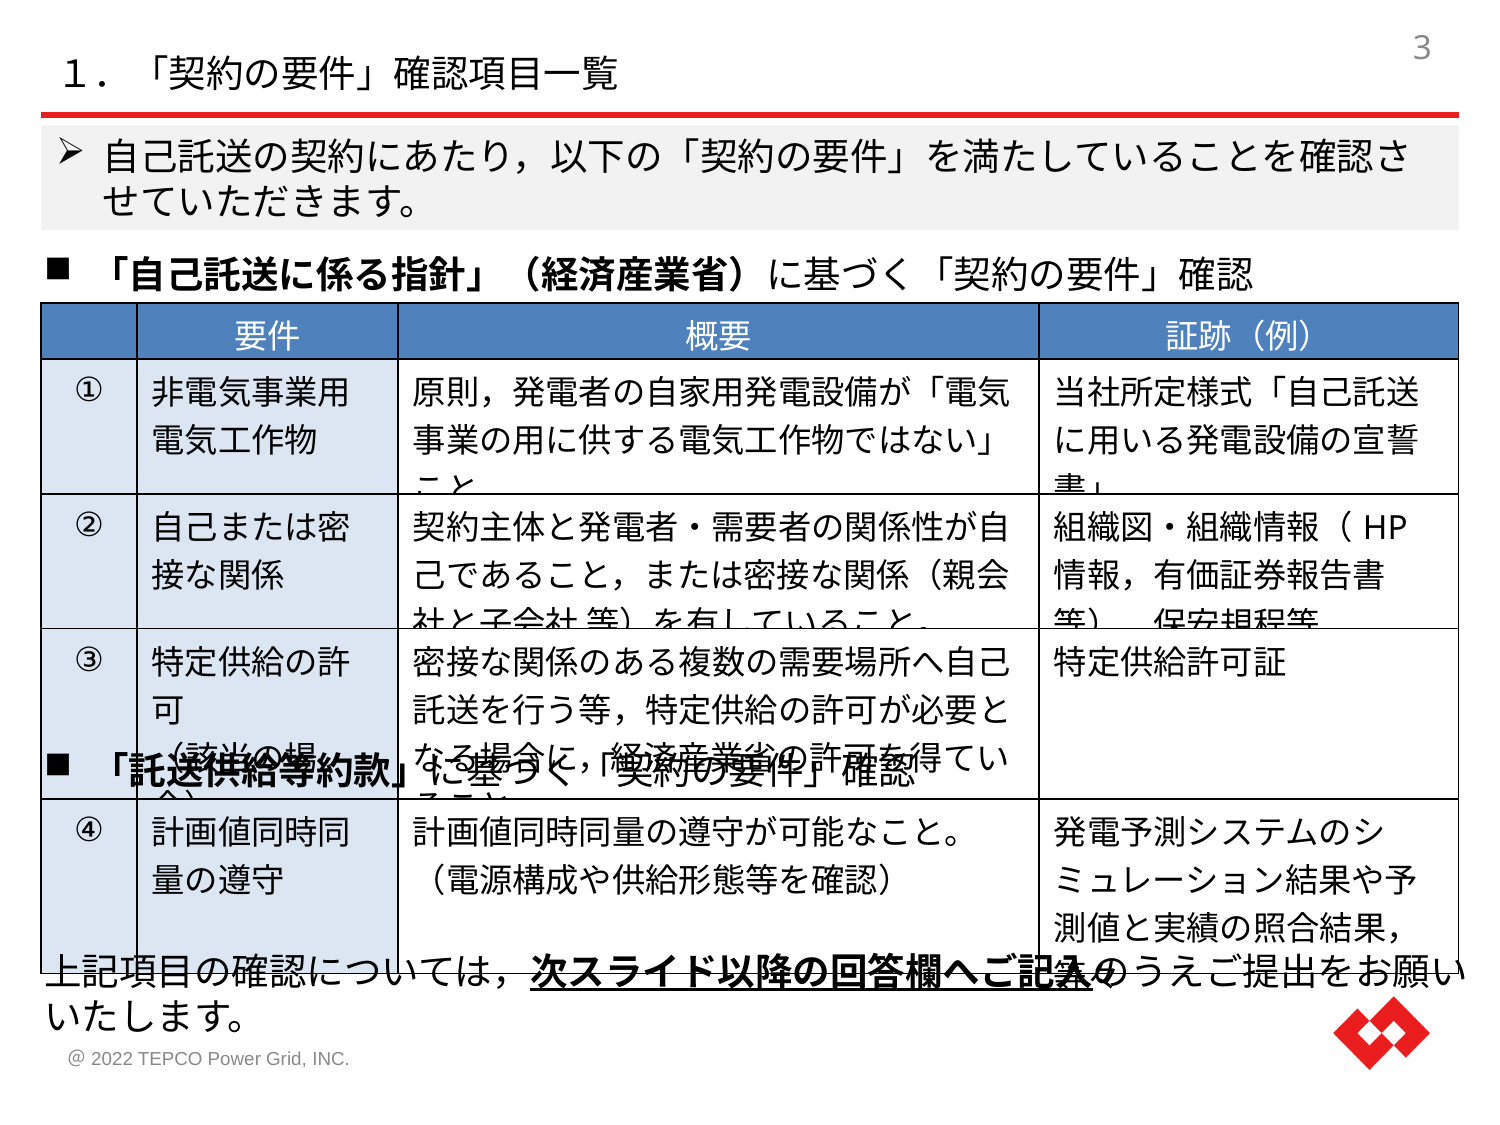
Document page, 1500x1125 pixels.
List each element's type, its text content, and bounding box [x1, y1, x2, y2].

table_cell 契約主体と発電者・需要者の関係性が自己であること，または密接な関係（親会社と子会社 等）を有していること。 [399, 495, 1038, 628]
table_cell 当社所定様式「自己託送に用いる発電設備の宣誓書」 [1040, 360, 1458, 493]
table_cell ① [42, 360, 136, 493]
table_cell 密接な関係のある複数の需要場所へ自己託送を行う等，特定供給の許可が必要となる場合に，経済産業省の許可を得ていること。 [399, 629, 1038, 739]
text_box 「自己託送に係る指針」（経済産業省）に基づく「契約の要件」確認 [29, 243, 1282, 304]
table_header 要件 [138, 304, 397, 358]
text_box 自己託送の契約にあたり，以下の「契約の要件」を満たしていることを確認させていただきます。 [41, 125, 1459, 231]
table_cell 特定供給許可証 [1040, 629, 1458, 798]
text_box １．「契約の要件」確認項目一覧 [41, 42, 916, 114]
table_header [42, 304, 136, 358]
table_header 計画値同時同量の遵守 [138, 800, 397, 940]
text_box 「託送供給等約款」に基づく「契約の要件」確認 [29, 739, 1282, 800]
slide_number 2 [1096, 19, 1447, 79]
table_cell ② [42, 495, 136, 628]
table_cell 原則，発電者の自家用発電設備が「電気事業の用に供する電気工作物ではない」こと。 [399, 360, 1038, 493]
text_box 上記項目の確認については，次スライド以降の回答欄へご記入のうえご提出をお願いいたします。 [29, 940, 1500, 1046]
table_cell 組織図・組織情報（HP情報，有価証券報告書等），保安規程等 [1040, 495, 1458, 628]
table_cell 特定供給の許可 （該当の場合） [138, 629, 397, 739]
table_cell 非電気事業用 電気工作物 [138, 360, 397, 493]
table_cell 自己または密接な関係 [138, 495, 397, 628]
table_header ④ [42, 800, 136, 940]
table_header 概要 [399, 304, 1038, 358]
table_header 証跡（例） [1040, 304, 1458, 358]
table_cell ③ [42, 629, 136, 739]
picture [1332, 1046, 1431, 1071]
table_header 発電予測システムのシミュレーション結果や予測値と実績の照合結果，等々 [1040, 800, 1458, 940]
table_header 計画値同時同量の遵守が可能なこと。 （電源構成や供給形態等を確認） [399, 800, 1038, 940]
